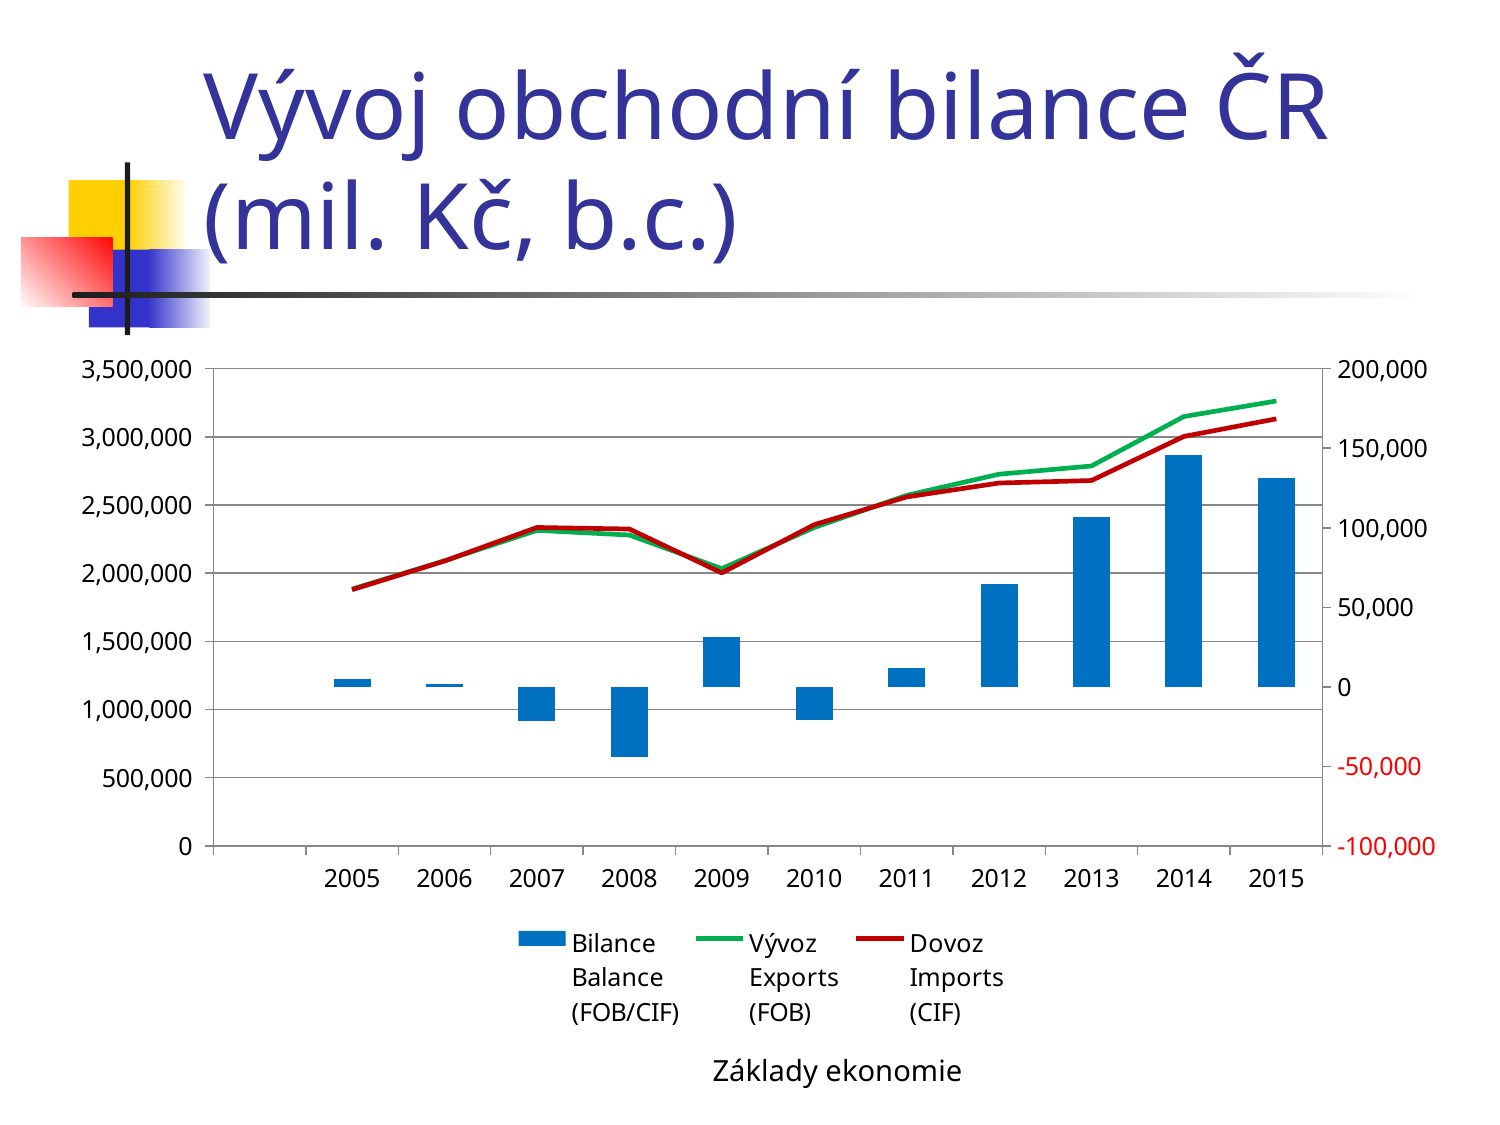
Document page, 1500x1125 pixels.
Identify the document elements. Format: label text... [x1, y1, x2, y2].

title Vývoj obchodní bilance ČR (mil. Kč, b.c.) [188, 35, 1468, 275]
chart [52, 337, 1471, 1036]
footer Základy ekonomie [600, 1045, 1075, 1100]
